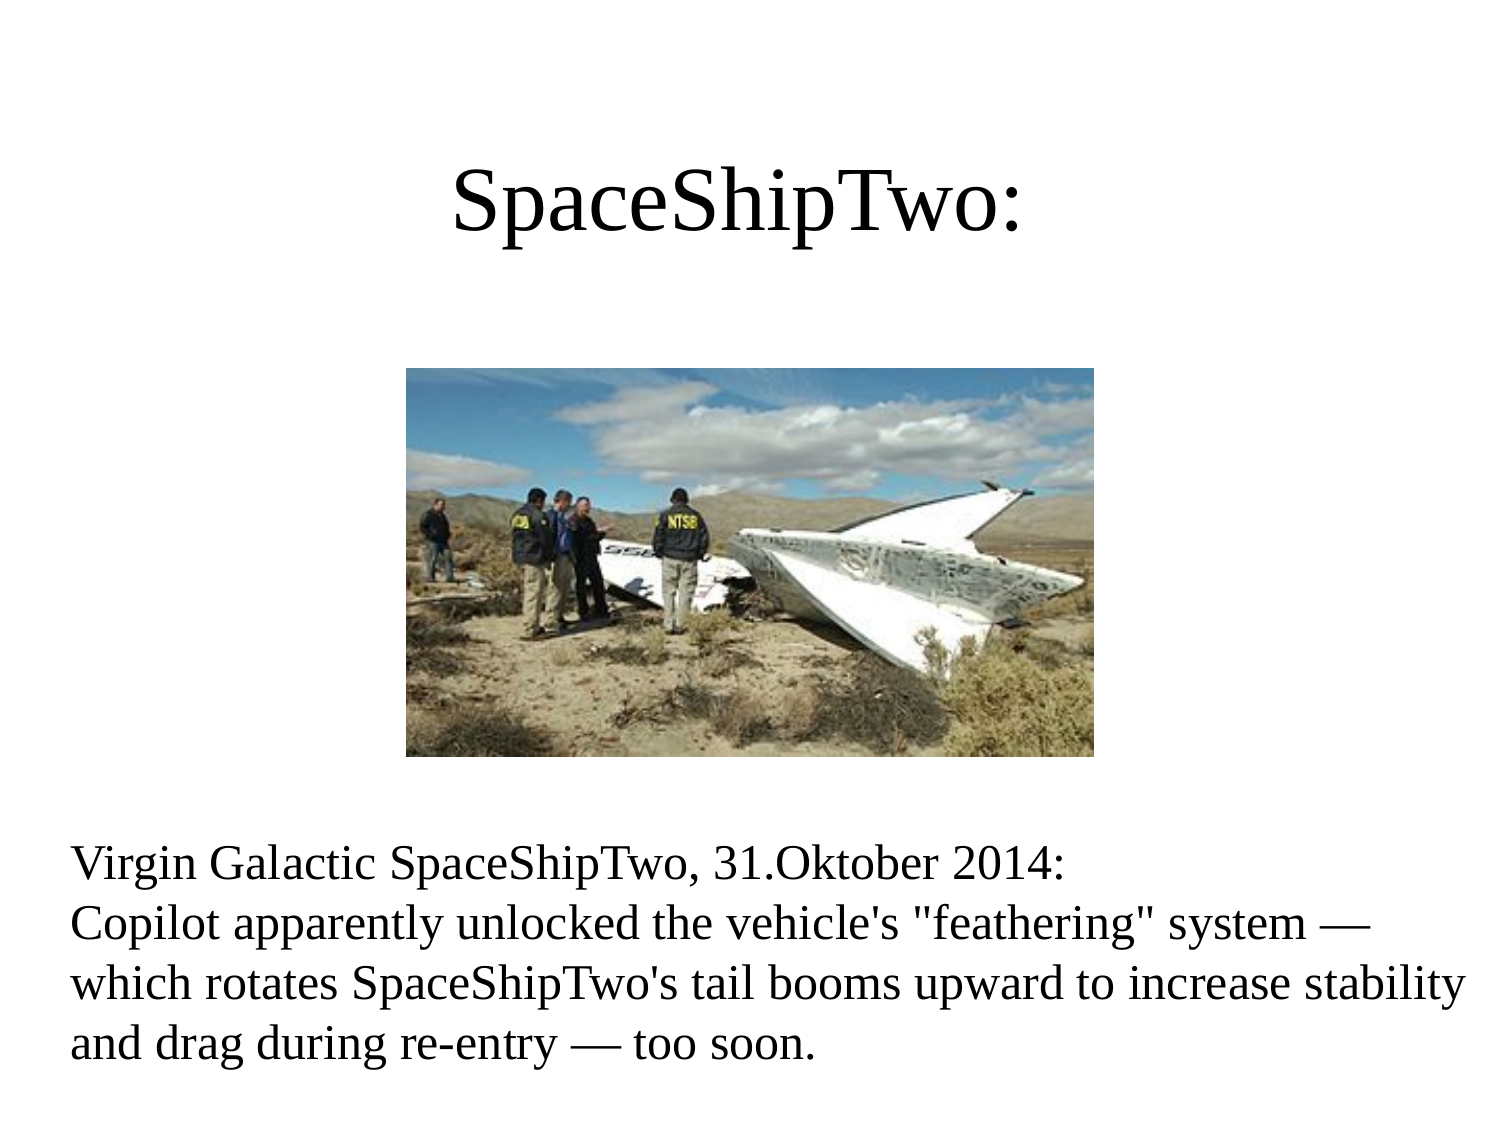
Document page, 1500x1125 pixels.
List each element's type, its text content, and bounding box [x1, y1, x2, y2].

text_box Virgin Galactic SpaceShipTwo, 31.Oktober 2014: Copilot apparently unlocked the vehicle's "feathering" system — which rotates SpaceShipTwo's tail booms upward to increase stability and drag during re-entry — too soon. [55, 822, 1495, 1077]
picture [405, 368, 1094, 757]
title SpaceShipTwo: [112, 99, 1388, 288]
